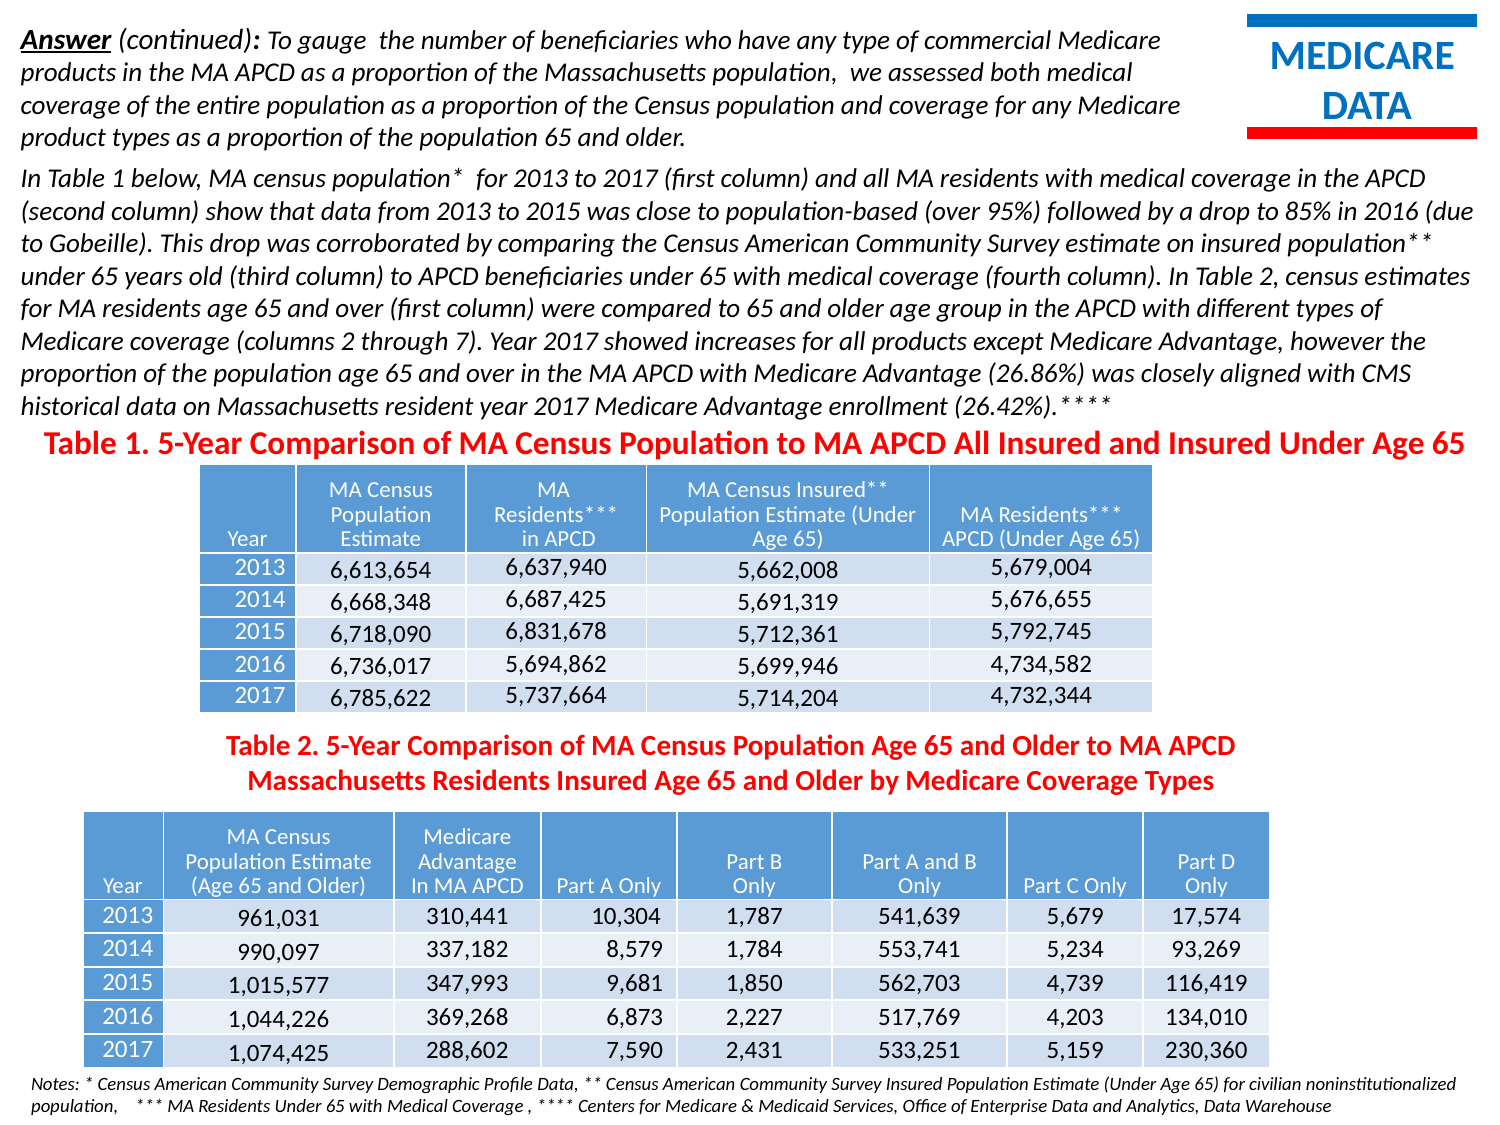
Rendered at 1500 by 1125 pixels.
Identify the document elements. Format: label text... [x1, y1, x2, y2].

table_header Part D Only [1144, 812, 1269, 899]
table_cell 337,182 [395, 934, 540, 966]
table_cell 2017 [84, 1035, 163, 1067]
table_header Part C Only [1008, 812, 1142, 899]
table_cell 134,010 [1144, 1001, 1269, 1033]
table_cell 6,736,017 [297, 650, 465, 680]
table_cell 5,792,745 [930, 618, 1152, 648]
table_cell 562,703 [833, 968, 1006, 999]
table_cell 2015 [84, 968, 163, 999]
table_cell 2014 [200, 586, 295, 616]
table_cell 5,712,361 [647, 618, 929, 648]
table_cell 533,251 [833, 1035, 1006, 1067]
table_cell 8,579 [542, 934, 676, 966]
table_cell 17,574 [1144, 900, 1269, 932]
table_cell 10,304 [542, 900, 676, 932]
table_cell 1,850 [678, 968, 831, 999]
table_cell 1,074,425 [164, 1035, 393, 1067]
table_cell 2016 [200, 650, 295, 680]
table_cell 230,360 [1144, 1035, 1269, 1067]
table_cell 288,602 [395, 1035, 540, 1067]
table_cell 5,694,862 [467, 650, 646, 680]
table_cell 2015 [200, 618, 295, 648]
text_box Answer (continued): To gauge the number of beneficiaries who have any type of commercial Medicare products in the MA APCD as a proportion of the Massachusetts population, we assessed both medical coverage of the entire population as a proportion of the Census population and coverage for any Medicare product types as a proportion of the population 65 and older. [5, 12, 1229, 153]
table_header Year [200, 469, 295, 552]
table_cell 2016 [84, 1001, 163, 1033]
table_cell 5,679 [1008, 900, 1142, 932]
text_box In Table 1 below, MA census population* for 2013 to 2017 (first column) and all MA residents with medical coverage in the APCD (second column) show that data from 2013 to 2015 was close to population-based (over 95%) followed by a drop to 85% in 2016 (due to Gobeille). This drop was corroborated by comparing the Census American Community Survey estimate on insured population** under 65 years old (third column) to APCD beneficiaries under 65 with medical coverage (fourth column). In Table 2, census estimates for MA residents age 65 and over (first column) were compared to 65 and older age group in the APCD with different types of Medicare coverage (columns 2 through 7). Year 2017 showed increases for all products except Medicare Advantage, however the proportion of the population age 65 and over in the MA APCD with Medicare Advantage (26.86%) was closely aligned with CMS historical data on Massachusetts resident year 2017 Medicare Advantage enrollment (26.42%).**** [5, 153, 1500, 429]
table_cell 7,590 [542, 1035, 676, 1067]
table_cell 93,269 [1144, 934, 1269, 966]
table_cell 5,234 [1008, 934, 1142, 966]
table_cell 5,699,946 [647, 650, 929, 680]
table_cell 2014 [84, 934, 163, 966]
table_cell 9,681 [542, 968, 676, 999]
table_cell 541,639 [833, 900, 1006, 932]
table_cell 310,441 [395, 900, 540, 932]
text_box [1246, 20, 1481, 133]
table_cell 6,873 [542, 1001, 676, 1033]
table_cell 6,613,654 [297, 554, 465, 584]
table_header Part B Only [678, 812, 831, 899]
table_header MA Census Population Estimate [297, 469, 465, 552]
table_cell 4,732,344 [930, 682, 1152, 712]
table_header Medicare Advantage In MA APCD [395, 812, 540, 899]
table_cell 517,769 [833, 1001, 1006, 1033]
table_cell 5,714,204 [647, 682, 929, 712]
table_cell 1,015,577 [164, 968, 393, 999]
table_header Year [84, 812, 163, 899]
table_cell 1,784 [678, 934, 831, 966]
table_cell 553,741 [833, 934, 1006, 966]
table_cell 5,691,319 [647, 586, 929, 616]
table_cell 2013 [200, 554, 295, 584]
table_cell 1,044,226 [164, 1001, 393, 1033]
table_cell 5,159 [1008, 1035, 1142, 1067]
table_cell 6,687,425 [467, 586, 646, 616]
text_box Notes: * Census American Community Survey Demographic Profile Data, ** Census American Community Survey Insured Population Estimate (Under Age 65) for civilian noninstitutionalized population, *** MA Residents Under 65 with Medical Coverage , **** Centers for Medicare & Medicaid Services, Office of Enterprise Data and Analytics, Data Warehouse [16, 1064, 1500, 1125]
table_cell 990,097 [164, 934, 393, 966]
table_cell 5,737,664 [467, 682, 646, 712]
text_box Table 1. 5-Year Comparison of MA Census Population to MA APCD All Insured and Insured Under Age 65 [28, 429, 1483, 469]
table_cell 116,419 [1144, 968, 1269, 999]
table_cell 2017 [200, 682, 295, 712]
table_cell 369,268 [395, 1001, 540, 1033]
table_cell 961,031 [164, 900, 393, 932]
table_cell 1,787 [678, 900, 831, 932]
table_cell 2,227 [678, 1001, 831, 1033]
table_header MA Census Insured** Population Estimate (Under Age 65) [647, 469, 929, 552]
table_cell 347,993 [395, 968, 540, 999]
table_cell 5,676,655 [930, 586, 1152, 616]
table_cell 6,831,678 [467, 618, 646, 648]
table_header MA Residents*** in APCD [467, 469, 646, 552]
table_header MA Census Population Estimate (Age 65 and Older) [164, 812, 393, 899]
table_cell 6,785,622 [297, 682, 465, 712]
table_cell 5,679,004 [930, 554, 1152, 584]
table_header Part A Only [542, 812, 676, 899]
table_cell 4,734,582 [930, 650, 1152, 680]
table_cell 4,739 [1008, 968, 1142, 999]
table_cell 6,668,348 [297, 586, 465, 616]
text_box Table 2. 5-Year Comparison of MA Census Population Age 65 and Older to MA APCD Massachusetts Residents Insured Age 65 and Older by Medicare Coverage Types [21, 718, 1448, 804]
table_cell 2,431 [678, 1035, 831, 1067]
table_cell 2013 [84, 900, 163, 932]
table_cell 5,662,008 [647, 554, 929, 584]
table_cell 4,203 [1008, 1001, 1142, 1033]
table_cell 6,718,090 [297, 618, 465, 648]
table_cell 6,637,940 [467, 554, 646, 584]
table_header MA Residents*** APCD (Under Age 65) [930, 469, 1152, 552]
table_header Part A and B Only [833, 812, 1006, 899]
